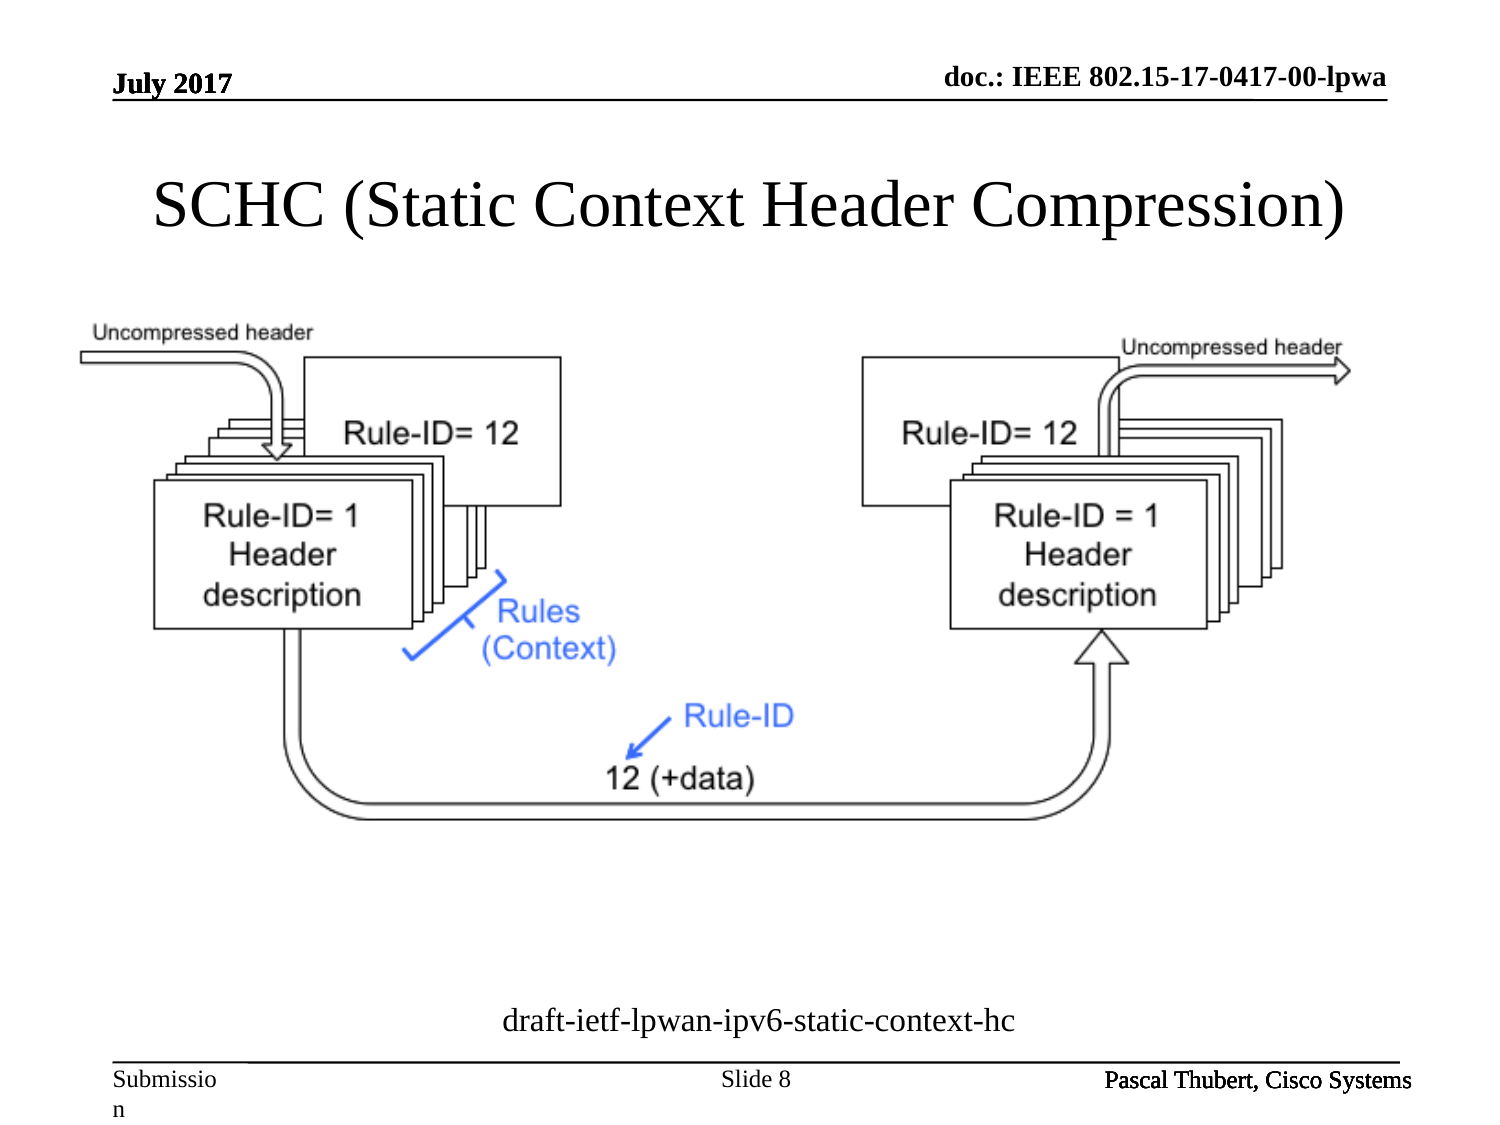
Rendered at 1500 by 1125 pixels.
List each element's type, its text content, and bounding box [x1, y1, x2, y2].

text_box draft-ietf-lpwan-ipv6-static-context-hc [487, 991, 1055, 1046]
text_box Pascal Thubert, Cisco Systems [899, 1063, 1413, 1094]
slide_number Slide 8 [720, 1062, 792, 1093]
title SCHC (Static Context Header Compression) [112, 112, 1388, 288]
picture [74, 298, 1373, 854]
text_box July 2017 [112, 63, 375, 99]
